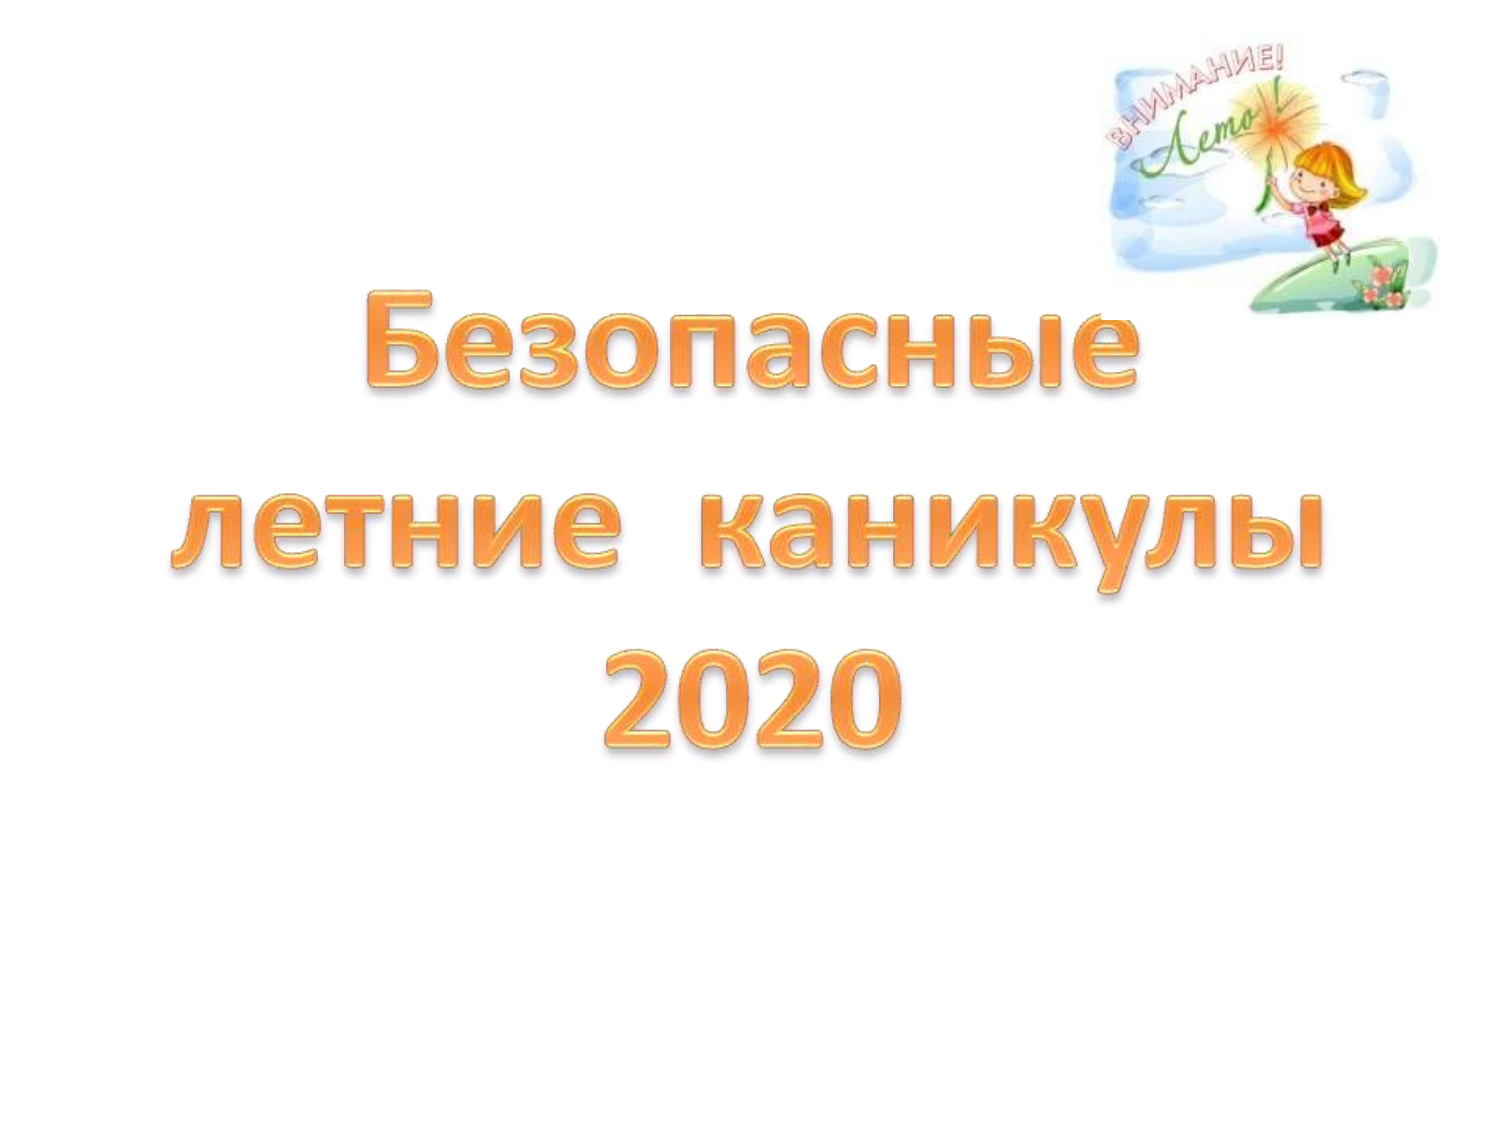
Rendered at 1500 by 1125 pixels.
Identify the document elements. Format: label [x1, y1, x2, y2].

text_box [162, 287, 1332, 766]
text_box [1101, 34, 1442, 320]
